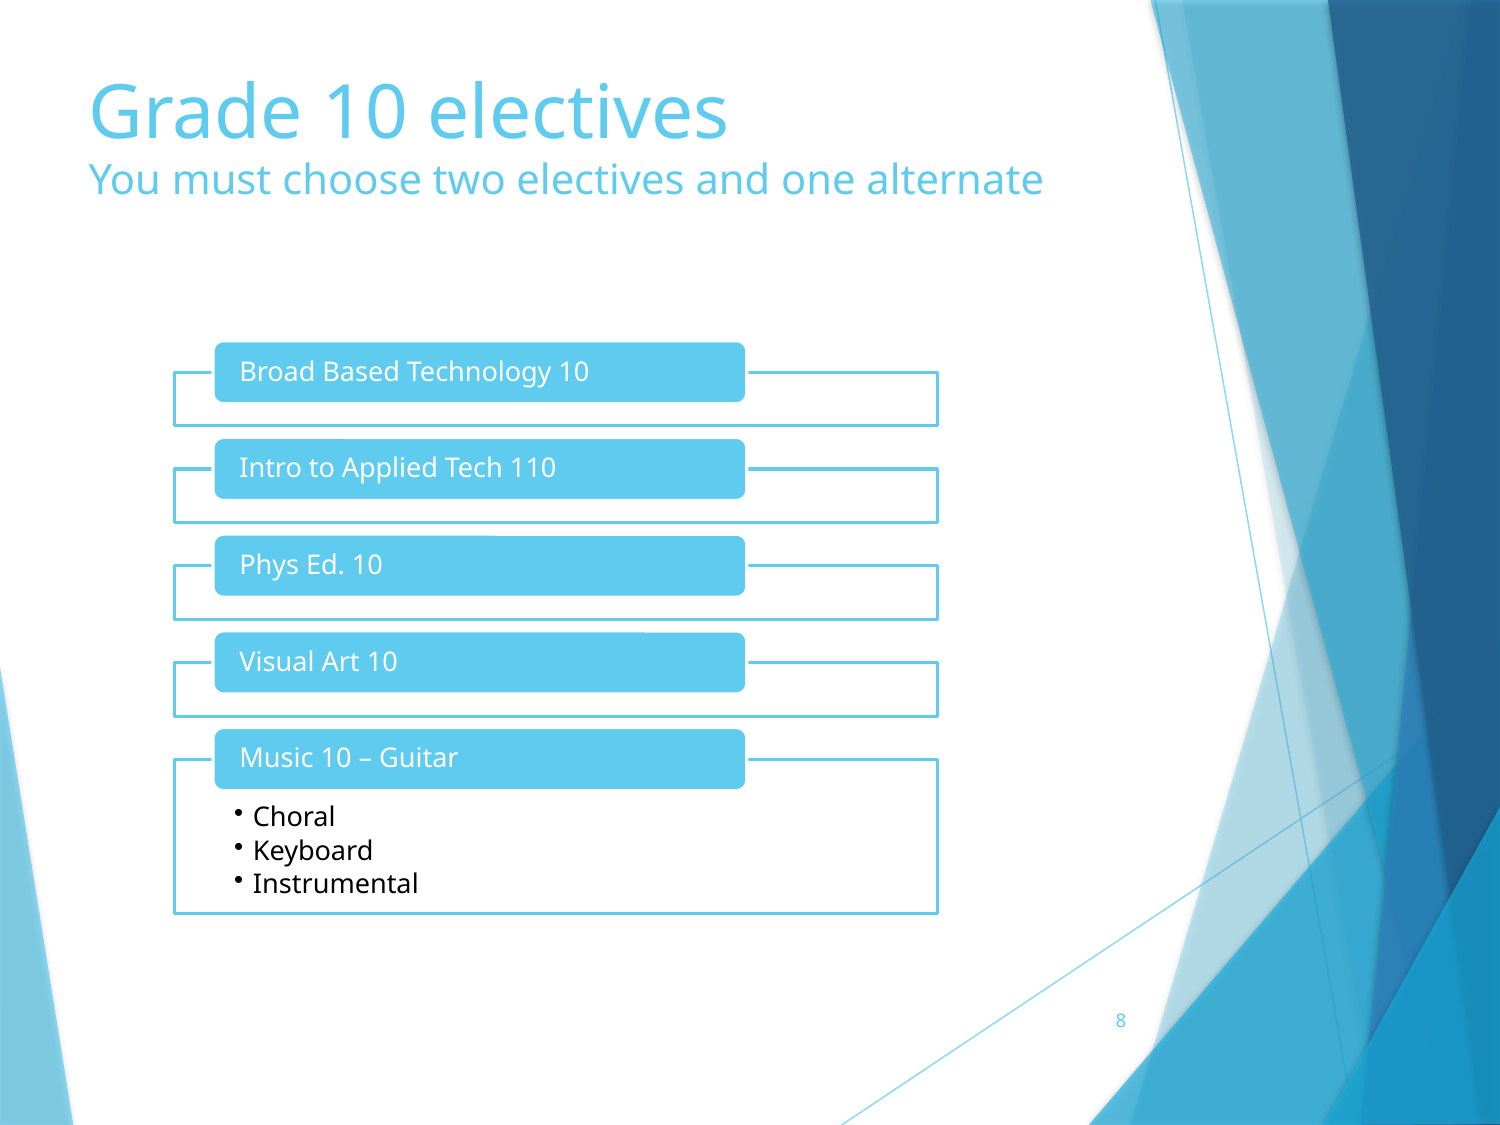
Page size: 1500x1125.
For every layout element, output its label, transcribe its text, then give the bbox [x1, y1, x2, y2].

slide_number 8 [1057, 991, 1142, 1051]
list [174, 324, 938, 931]
title Grade 10 electives You must choose two electives and one alternate [73, 55, 1436, 295]
